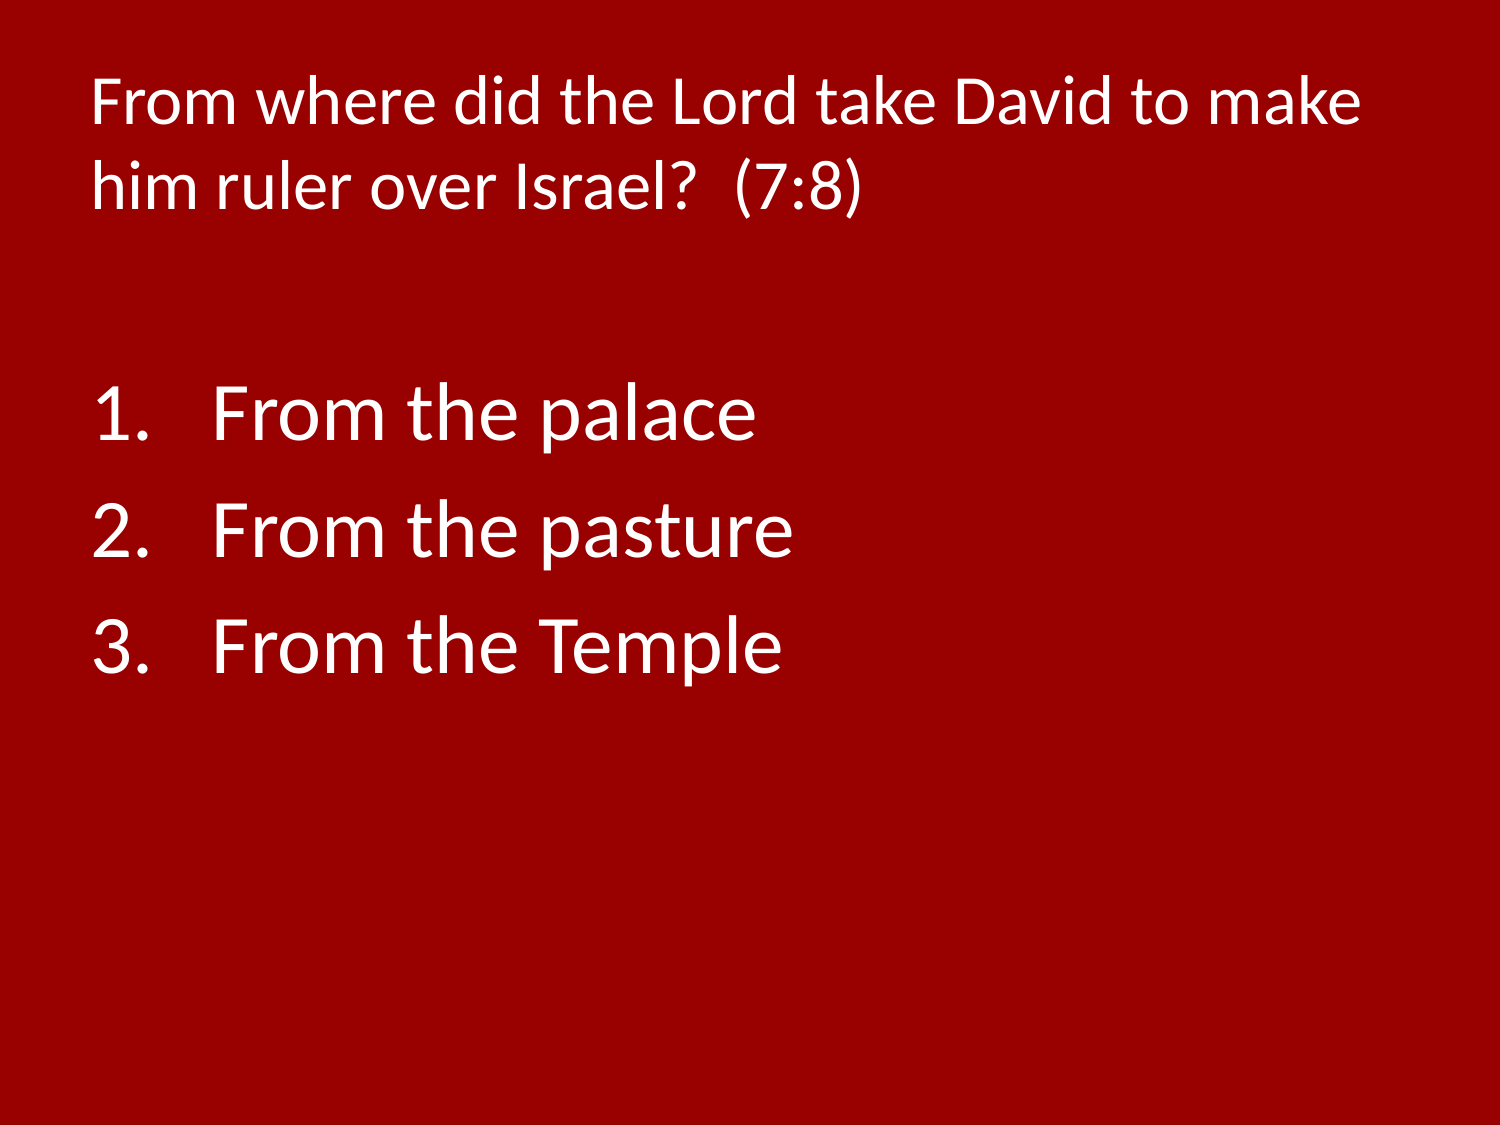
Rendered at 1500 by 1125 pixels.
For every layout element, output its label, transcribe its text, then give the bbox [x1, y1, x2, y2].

list From the palace From the pasture From the Temple [75, 350, 1425, 1005]
title From where did the Lord take David to make him ruler over Israel? (7:8) [75, 45, 1425, 233]
